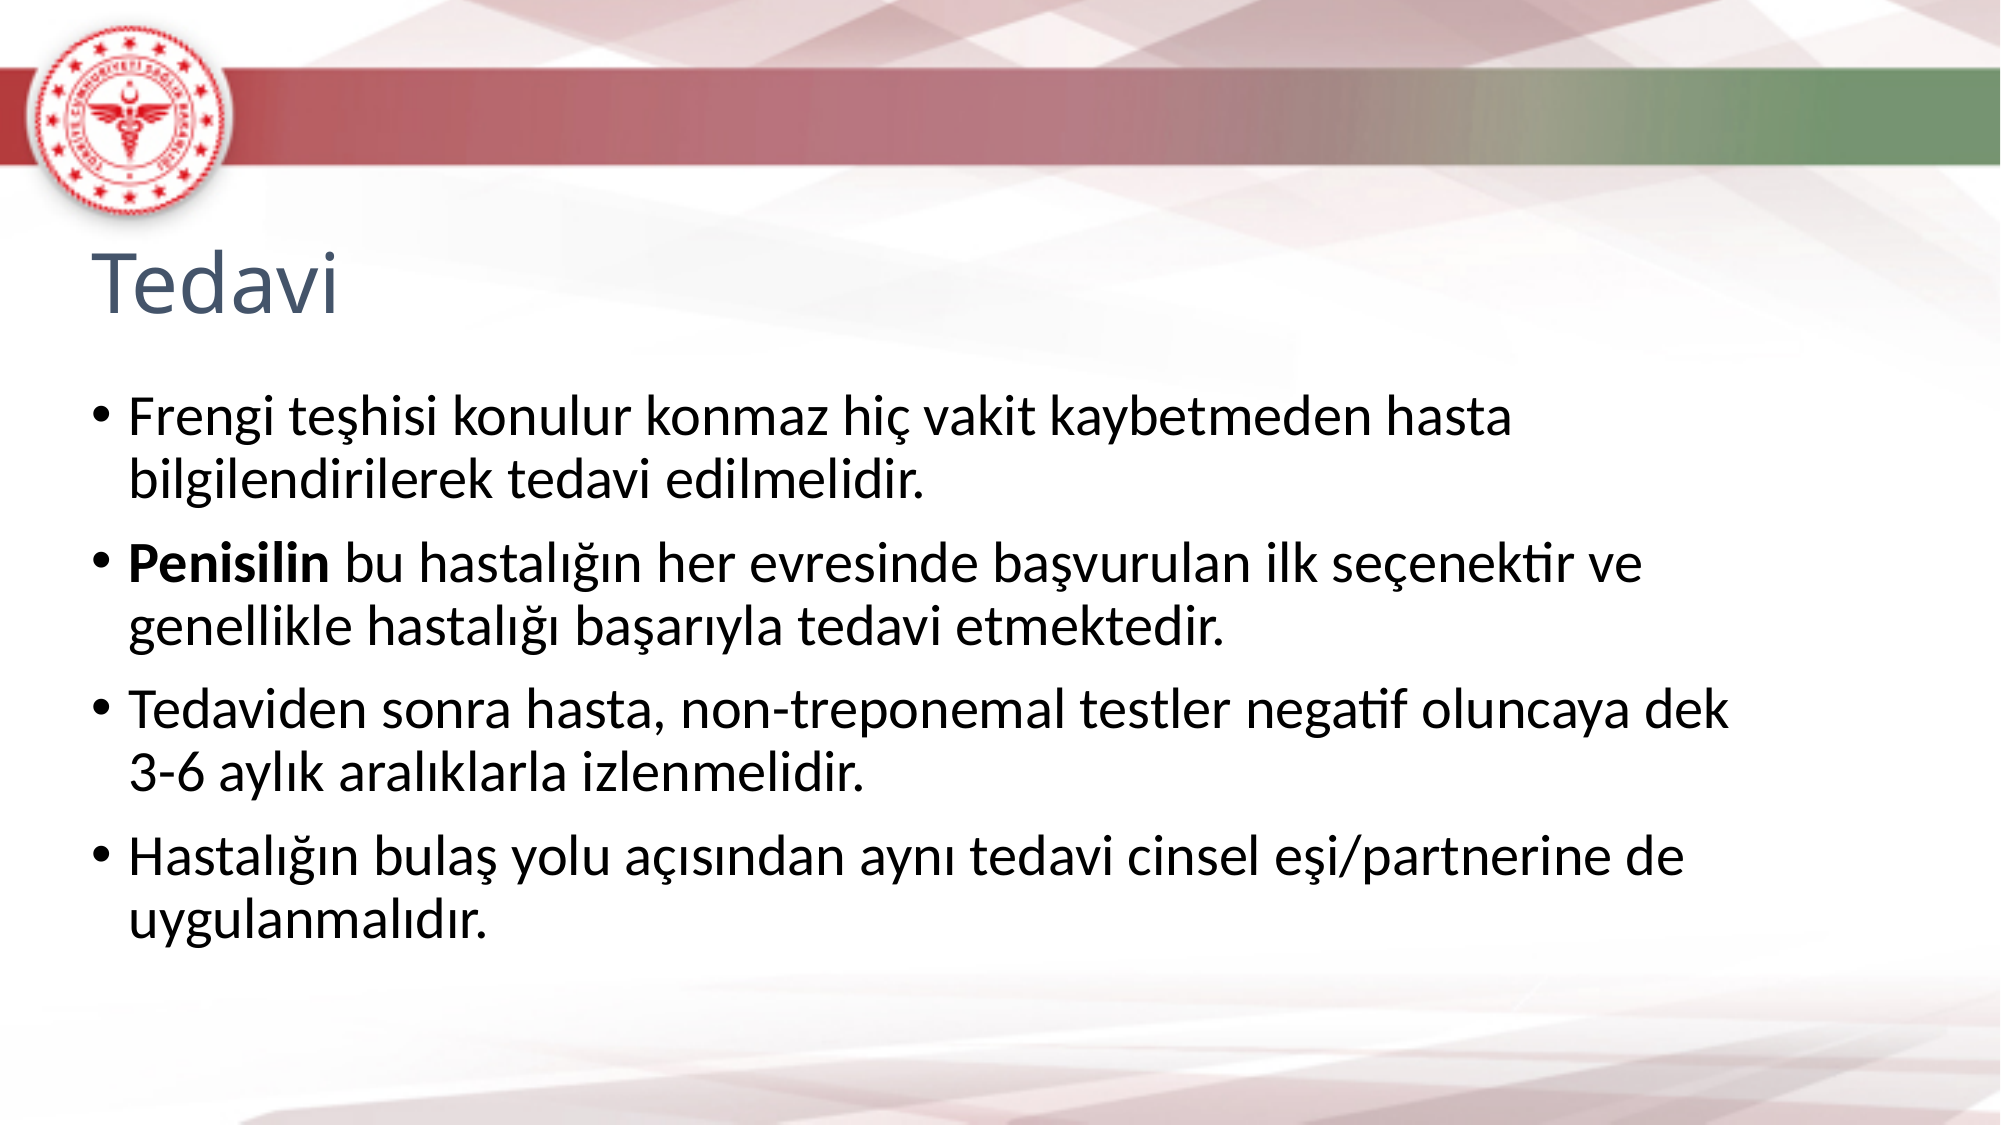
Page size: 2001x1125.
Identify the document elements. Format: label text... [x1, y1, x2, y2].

text_box Frengi teşhisi konulur konmaz hiç vakit kaybetmeden hasta bilgilendirilerek tedavi edilmelidir. Penisilin bu hastalığın her evresinde başvurulan ilk seçenektir ve genellikle hastalığı başarıyla tedavi etmektedir. Tedaviden sonra hasta, non-treponemal testler negatif oluncaya dek 3-6 aylık aralıklarla izlenmelidir. Hastalığın bulaş yolu açısından aynı tedavi cinsel eşi/partnerine de uygulanmalıdır. [76, 377, 1795, 1112]
picture [0, 0, 2001, 1125]
text_box Tedavi [76, 234, 1427, 372]
